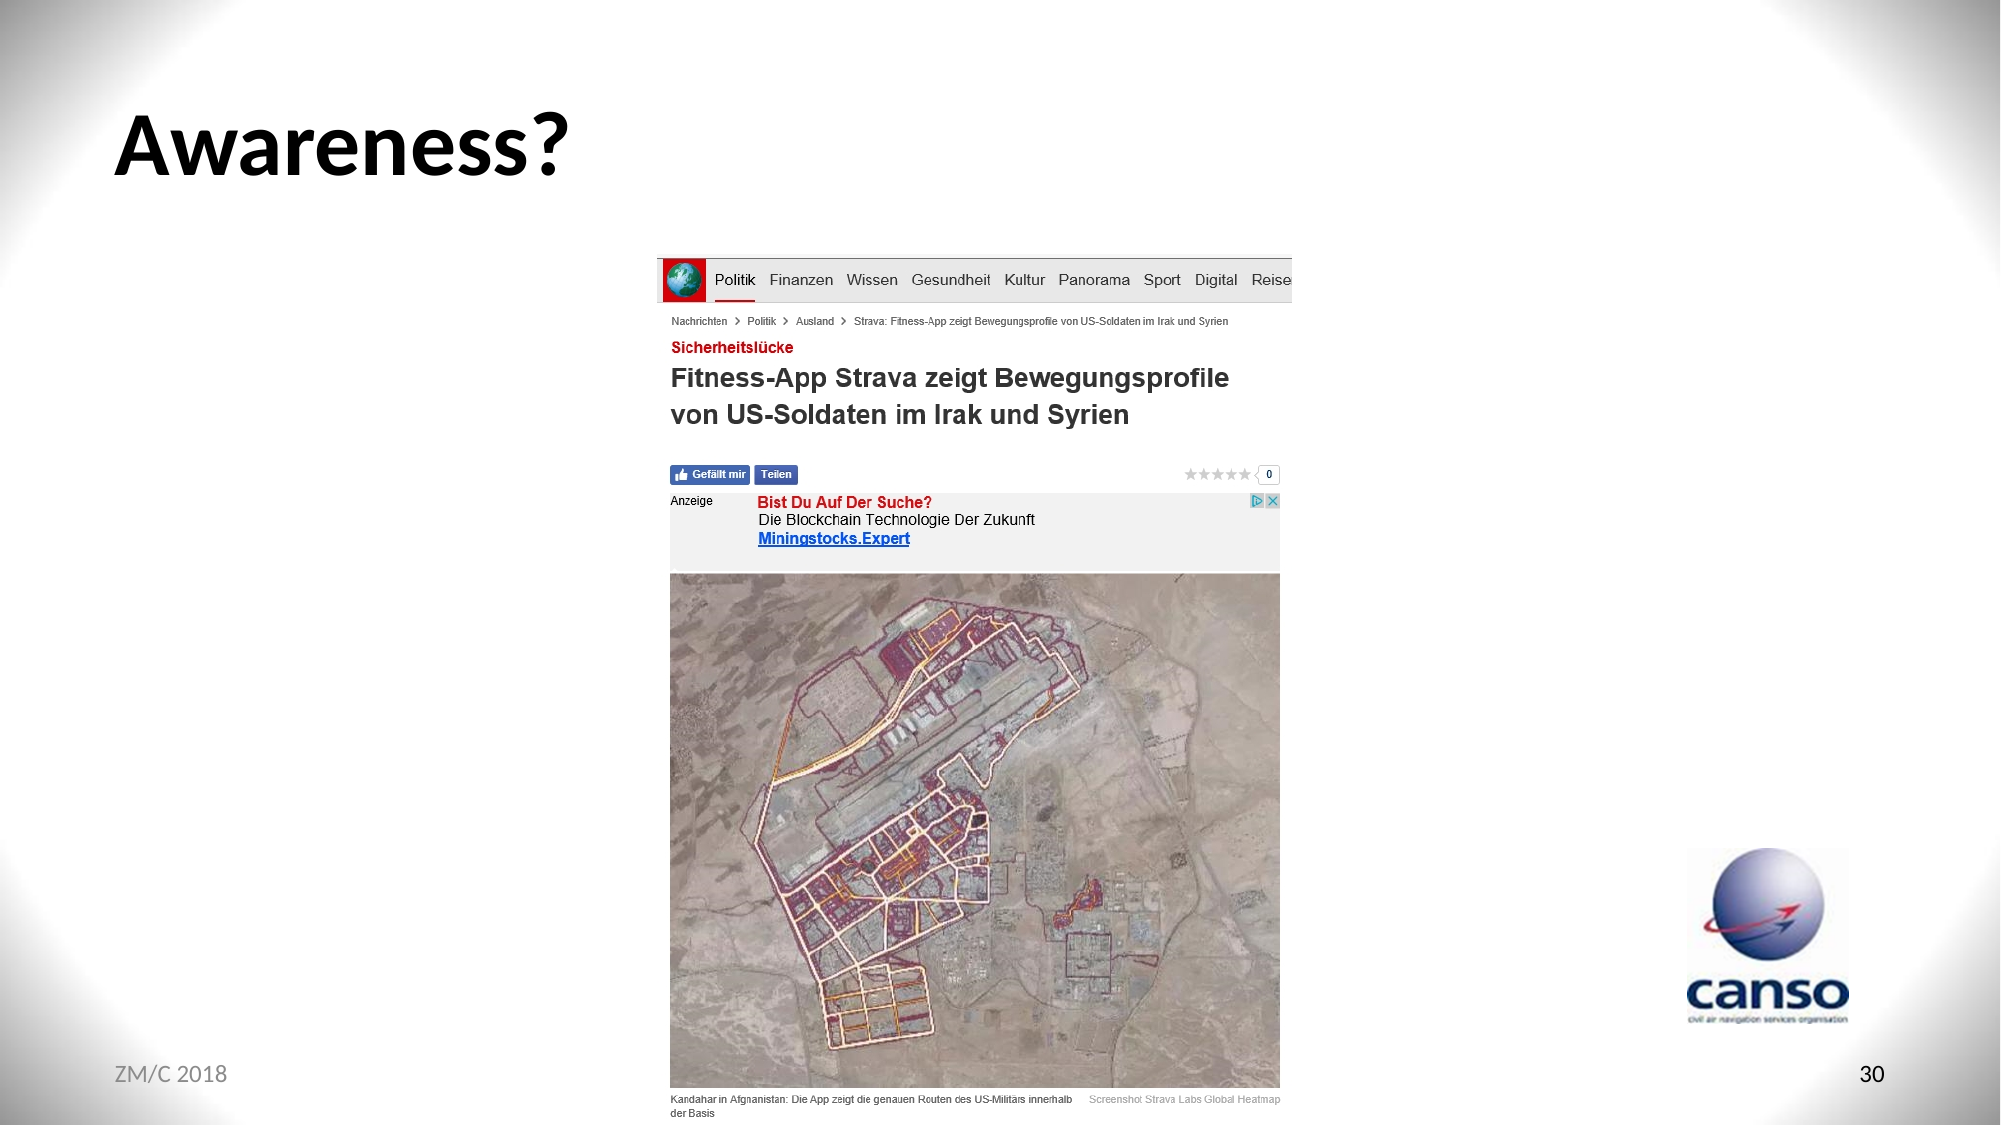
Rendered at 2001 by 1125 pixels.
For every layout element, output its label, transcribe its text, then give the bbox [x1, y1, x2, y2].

picture [0, 0, 2001, 1125]
title Awareness? [99, 45, 1900, 233]
slide_number ZM/C 2018 [99, 1042, 567, 1103]
slide_number 30 [1433, 1042, 1900, 1103]
